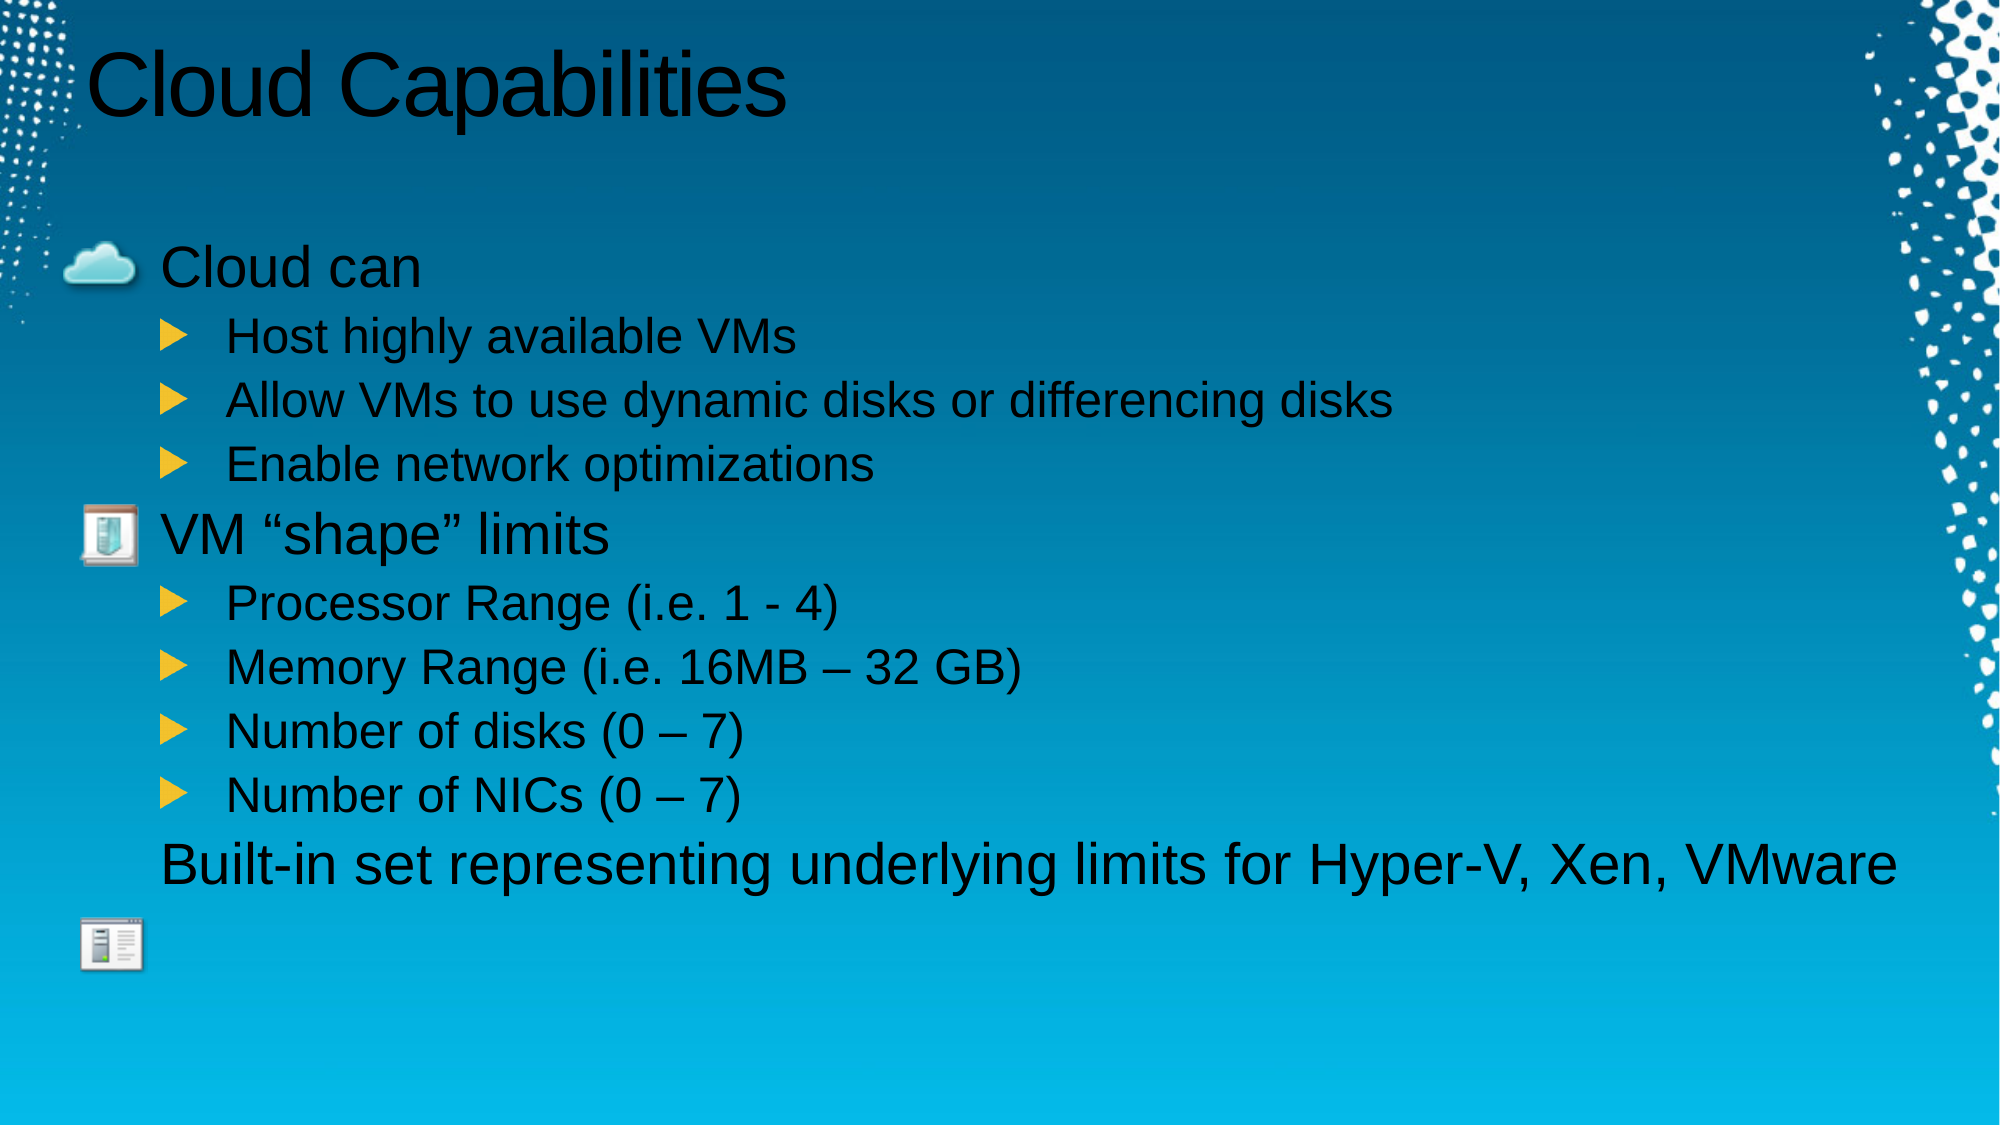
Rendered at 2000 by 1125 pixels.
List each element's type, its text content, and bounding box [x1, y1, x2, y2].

picture [0, 155, 5, 163]
picture [6, 97, 12, 105]
picture [33, 116, 40, 124]
list Cloud can Host highly available VMs Allow VMs to use dynamic disks or differencing disks Enable network optimizations VM “shape” limits Processor Range (i.e. 1 - 4) Memory Range (i.e. 16MB – 32 GB) Number of disks (0 – 7) Number of NICs (0 – 7) Built-in set representing underlying limits for Hyper-V, Xen, VMware [85, 237, 1914, 924]
picture [1948, 413, 1958, 424]
picture [31, 131, 37, 138]
picture [16, 143, 21, 151]
picture [1955, 557, 1965, 573]
picture [45, 16, 55, 24]
picture [18, 13, 26, 19]
picture [42, 31, 53, 39]
picture [1946, 525, 1956, 533]
picture [64, 241, 135, 284]
picture [1963, 589, 1976, 607]
picture [33, 0, 42, 10]
picture [1974, 683, 1985, 694]
picture [1994, 382, 2000, 391]
picture [55, 62, 62, 69]
picture [1969, 625, 1985, 642]
picture [161, 587, 185, 615]
picture [26, 57, 34, 68]
picture [29, 27, 38, 38]
picture [47, 0, 57, 10]
picture [161, 448, 186, 477]
picture [33, 88, 42, 97]
title Cloud Capabilities [85, 37, 1914, 138]
picture [1952, 502, 1967, 516]
picture [38, 74, 47, 80]
picture [54, 76, 60, 83]
picture [1981, 604, 2000, 620]
picture [13, 41, 25, 49]
picture [11, 55, 21, 64]
picture [81, 918, 143, 970]
picture [161, 320, 186, 349]
picture [1935, 431, 1946, 449]
picture [3, 10, 11, 18]
picture [1972, 570, 1986, 583]
picture [28, 42, 36, 53]
picture [17, 129, 23, 136]
picture [1963, 335, 1972, 344]
picture [41, 59, 48, 67]
picture [1915, 109, 1924, 119]
picture [1938, 122, 1950, 133]
picture [1919, 367, 1930, 378]
picture [1963, 278, 1976, 291]
picture [1957, 187, 1971, 200]
picture [1980, 460, 1987, 469]
picture [1983, 404, 1992, 414]
picture [1892, 212, 1902, 216]
picture [1982, 714, 1993, 729]
picture [1950, 359, 1960, 366]
picture [161, 651, 185, 679]
picture [1988, 691, 2000, 709]
picture [24, 72, 32, 79]
picture [161, 715, 185, 743]
picture [1928, 399, 1939, 415]
picture [1926, 344, 1939, 358]
picture [0, 24, 9, 33]
picture [1955, 246, 1965, 256]
picture [1946, 155, 1961, 167]
picture [1942, 269, 1953, 276]
picture [1991, 747, 2000, 765]
picture [1935, 0, 2000, 306]
picture [1963, 535, 1977, 550]
picture [34, 101, 43, 111]
picture [1914, 164, 1923, 177]
picture [1990, 492, 2000, 505]
picture [1973, 368, 1982, 380]
picture [1945, 213, 1955, 220]
picture [1995, 582, 2000, 595]
picture [1920, 257, 1932, 264]
picture [1935, 177, 1945, 189]
picture [1930, 291, 1941, 297]
picture [1968, 481, 1978, 492]
picture [1960, 392, 1970, 403]
picture [1993, 321, 2000, 339]
picture [1988, 547, 2000, 561]
picture [1953, 301, 1962, 312]
picture [1921, 0, 1934, 8]
picture [1935, 379, 1948, 391]
picture [1898, 188, 1912, 198]
picture [1972, 312, 1985, 322]
picture [1925, 87, 1941, 99]
picture [9, 84, 15, 91]
picture [1978, 517, 1987, 527]
picture [30, 14, 40, 23]
picture [1979, 657, 1995, 676]
picture [161, 384, 186, 413]
picture [0, 40, 9, 45]
picture [1929, 27, 1945, 45]
picture [1992, 438, 2000, 448]
picture [161, 778, 186, 807]
picture [1970, 426, 1980, 436]
picture [56, 47, 64, 55]
picture [1932, 235, 1943, 241]
picture [1922, 200, 1934, 207]
picture [1914, 308, 1929, 326]
picture [58, 32, 66, 41]
picture [10, 69, 17, 78]
picture [18, 0, 29, 6]
picture [1889, 152, 1901, 166]
picture [43, 42, 49, 53]
picture [1941, 324, 1952, 332]
picture [1925, 141, 1935, 155]
picture [1911, 223, 1918, 230]
picture [16, 22, 23, 34]
picture [1942, 465, 1958, 483]
picture [1914, 274, 1920, 291]
picture [1991, 637, 2000, 652]
picture [80, 505, 138, 566]
picture [1958, 445, 1968, 460]
picture [1984, 349, 1992, 357]
